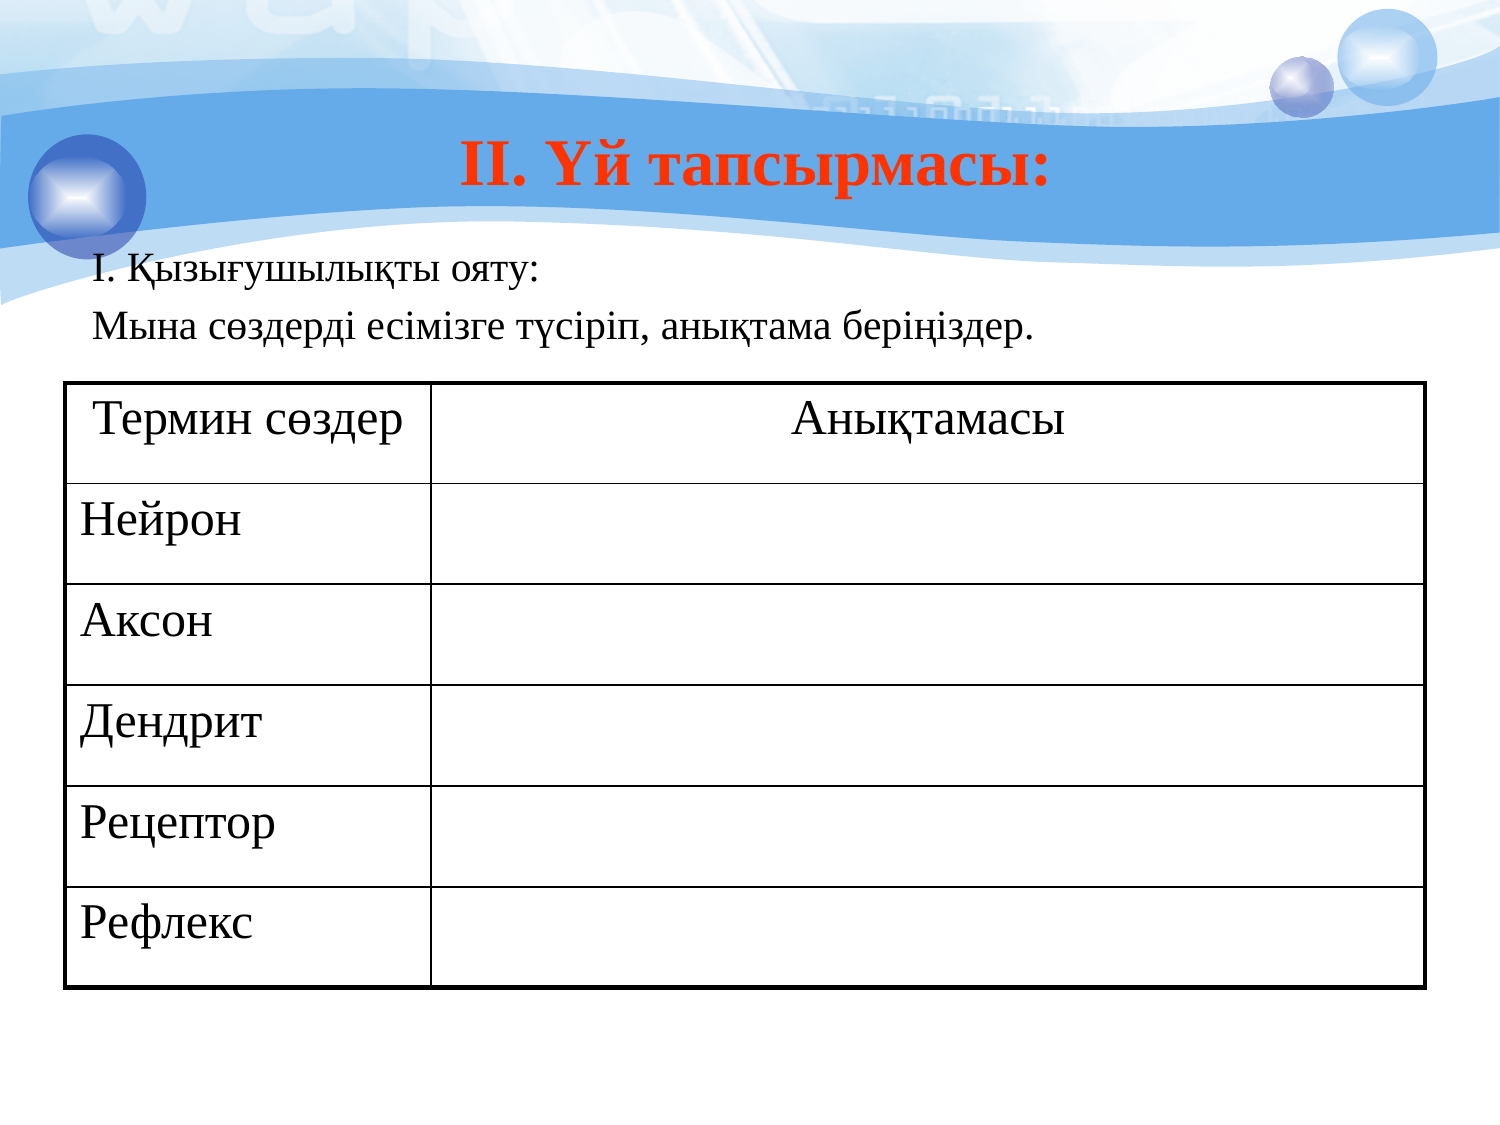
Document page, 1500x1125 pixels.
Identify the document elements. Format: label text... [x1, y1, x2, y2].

table_cell [432, 686, 1423, 785]
table_cell [432, 484, 1423, 583]
table_cell Рефлекс [67, 888, 430, 985]
table_cell [432, 787, 1423, 886]
table_cell [432, 585, 1423, 684]
table_cell [432, 888, 1423, 985]
picture [0, 0, 1500, 112]
table_header Анықтамасы [432, 385, 1423, 483]
table_cell Рецептор [67, 787, 430, 886]
table_cell Аксон [67, 585, 430, 684]
title ІІ. Үй тапсырмасы: [150, 112, 1363, 205]
table_cell Нейрон [67, 484, 430, 583]
table_header Термин сөздер [67, 385, 430, 483]
list І. Қызығушылықты ояту: Мына сөздерді есімізге түсіріп, анықтама беріңіздер. [76, 231, 1449, 365]
table_cell Дендрит [67, 686, 430, 785]
